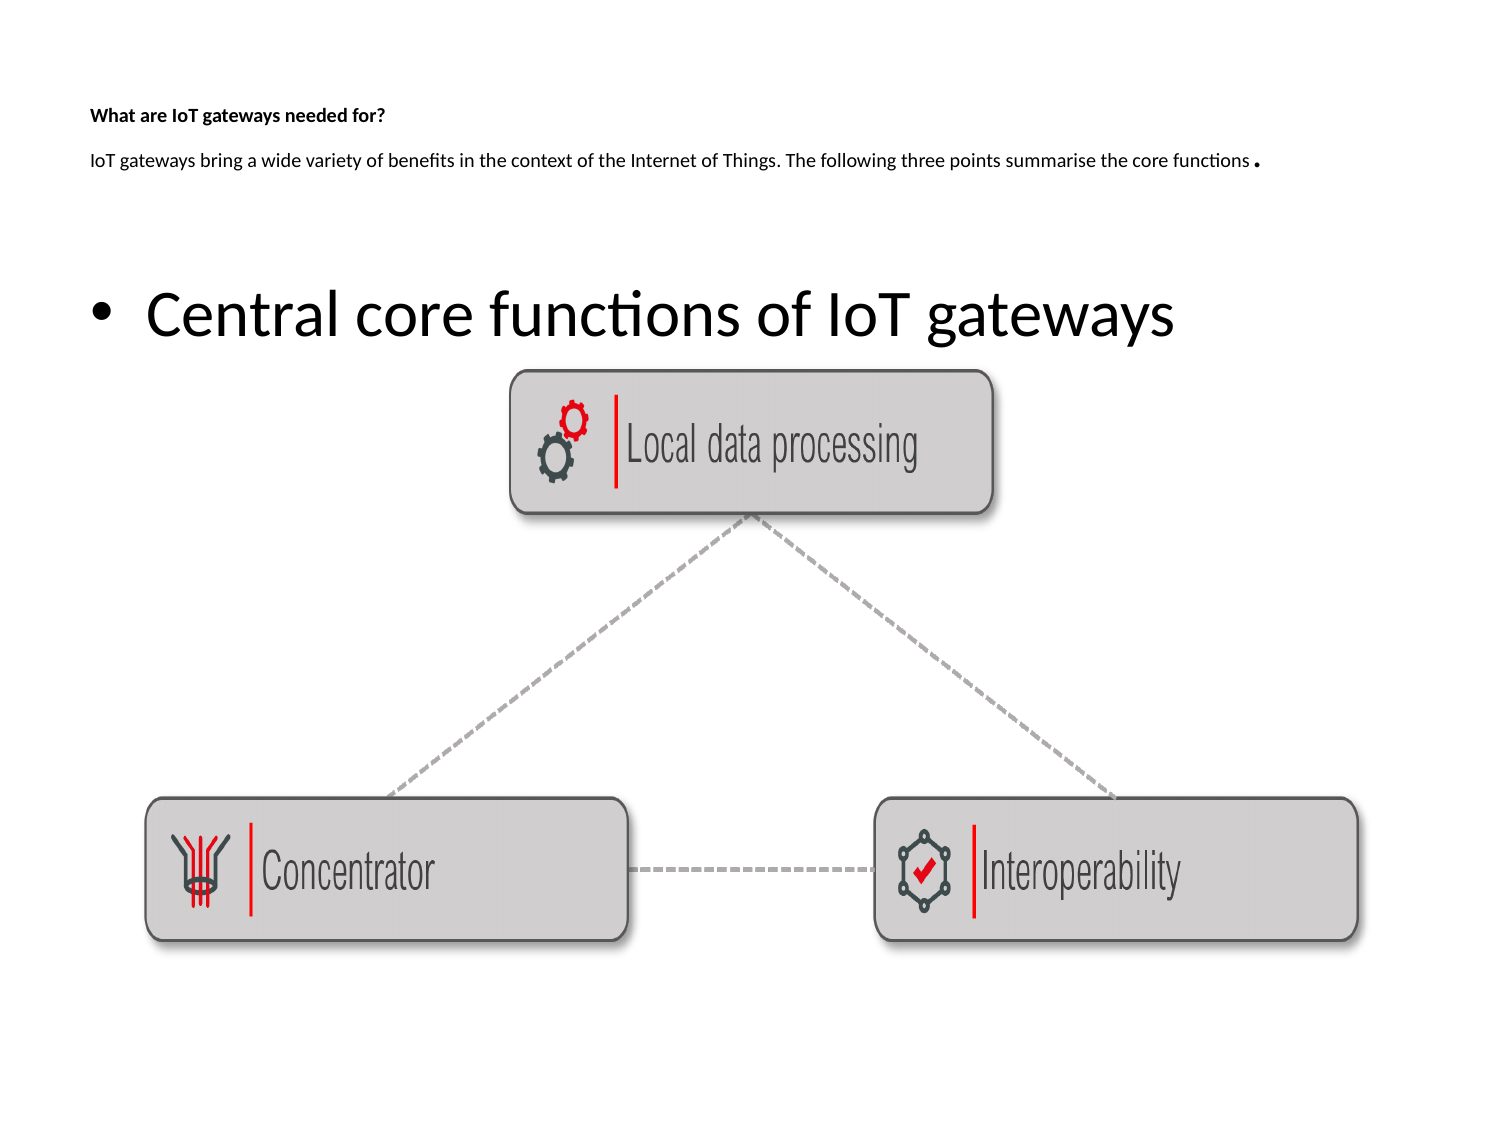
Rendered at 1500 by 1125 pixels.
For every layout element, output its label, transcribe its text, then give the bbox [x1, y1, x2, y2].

list Central core functions of IoT gateways [75, 262, 1425, 1005]
title What are IoT gateways needed for? IoT gateways bring a wide variety of benefits in the context of the Internet of Things. The following three points summarise the core functions. [75, 45, 1425, 233]
picture [140, 362, 1372, 962]
